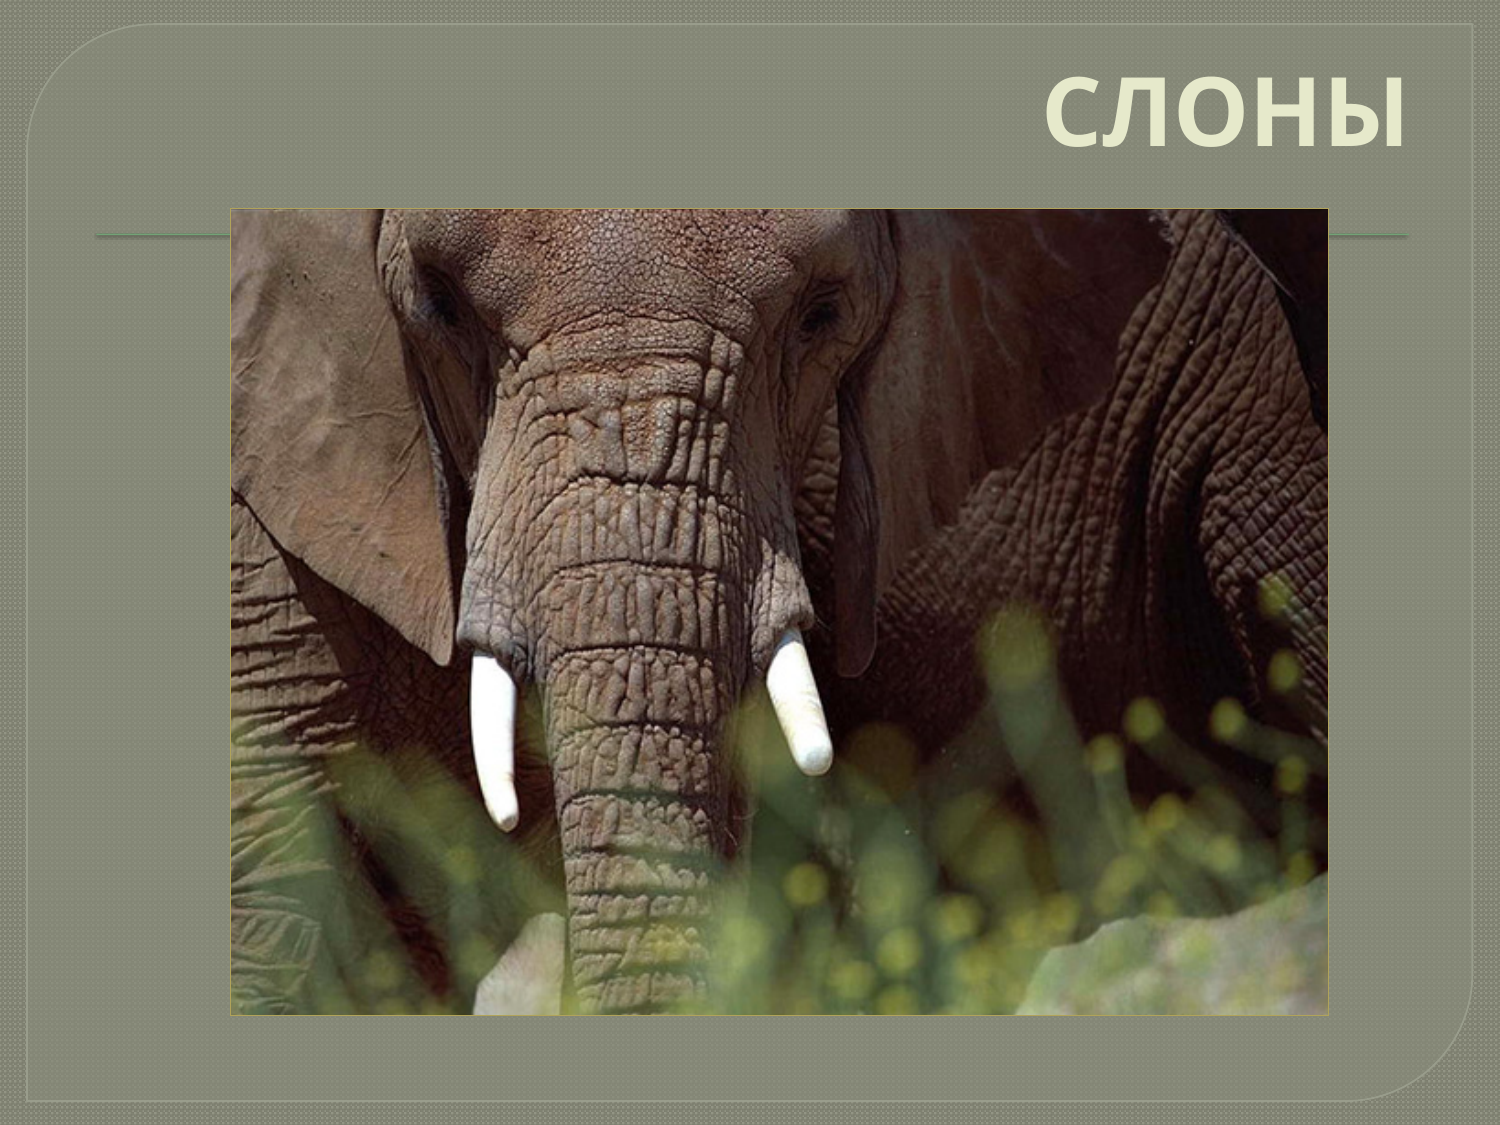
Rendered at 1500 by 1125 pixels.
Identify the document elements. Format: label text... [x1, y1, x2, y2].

title СЛОНЫ [75, 41, 1425, 173]
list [229, 207, 1329, 1016]
